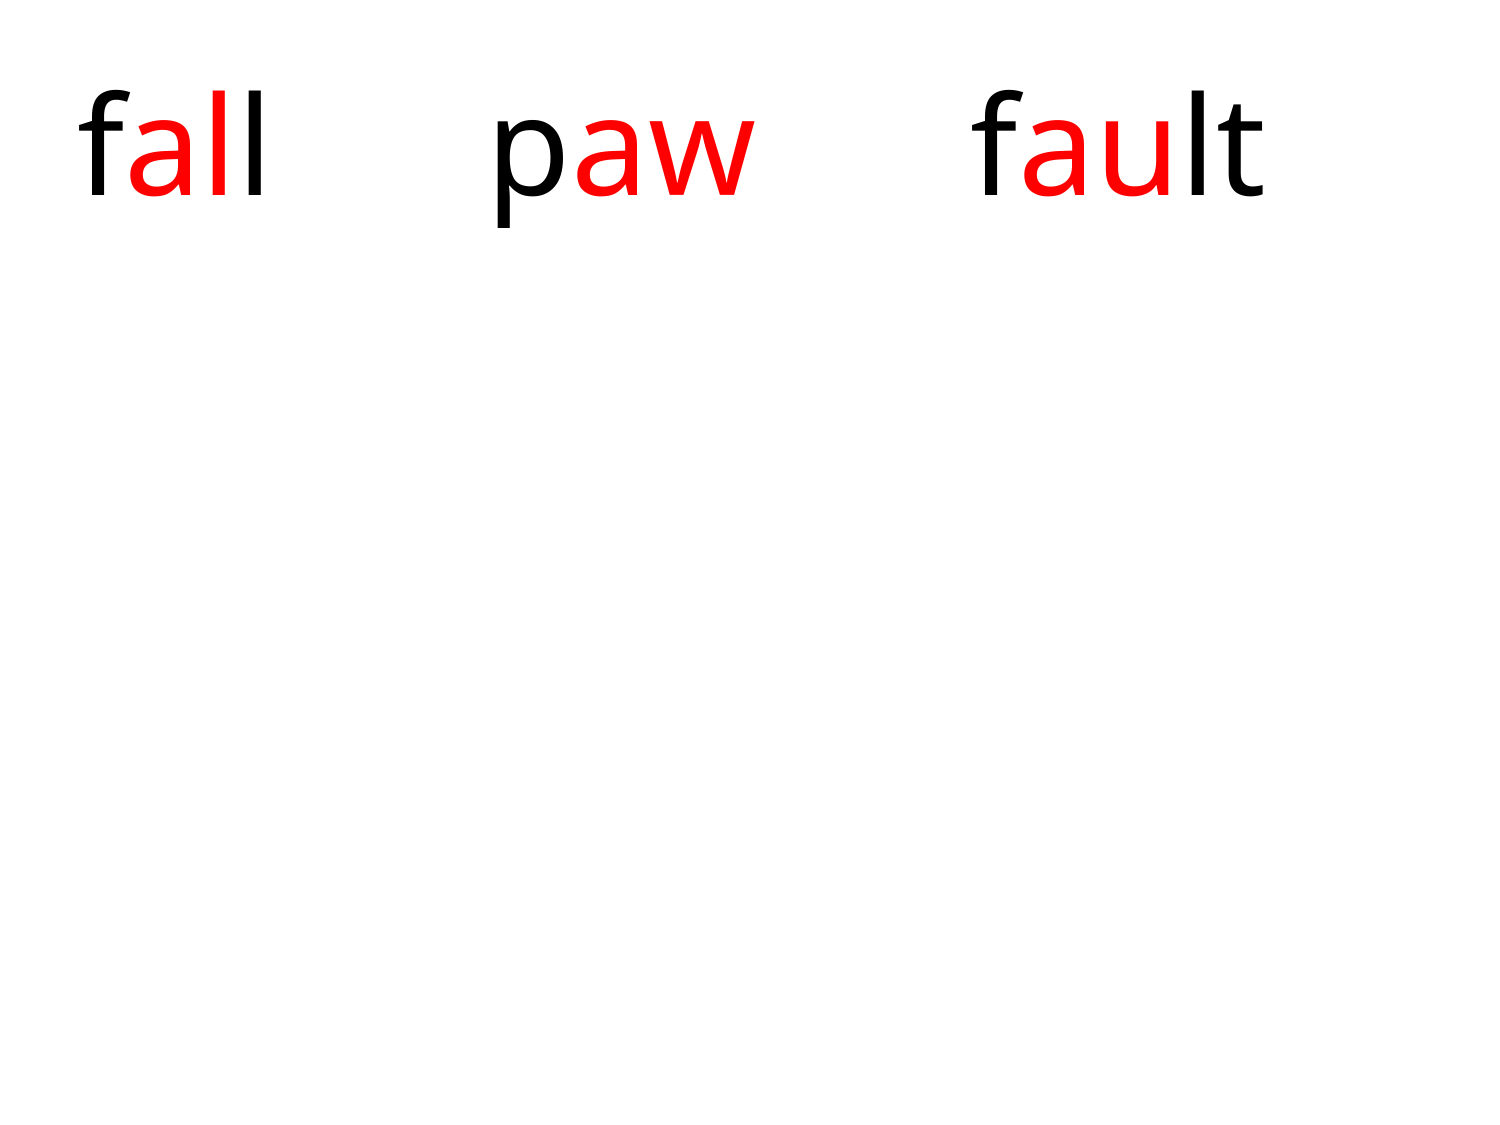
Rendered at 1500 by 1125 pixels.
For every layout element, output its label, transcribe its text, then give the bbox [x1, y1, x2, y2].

text_box fall paw fault [26, 50, 1465, 340]
